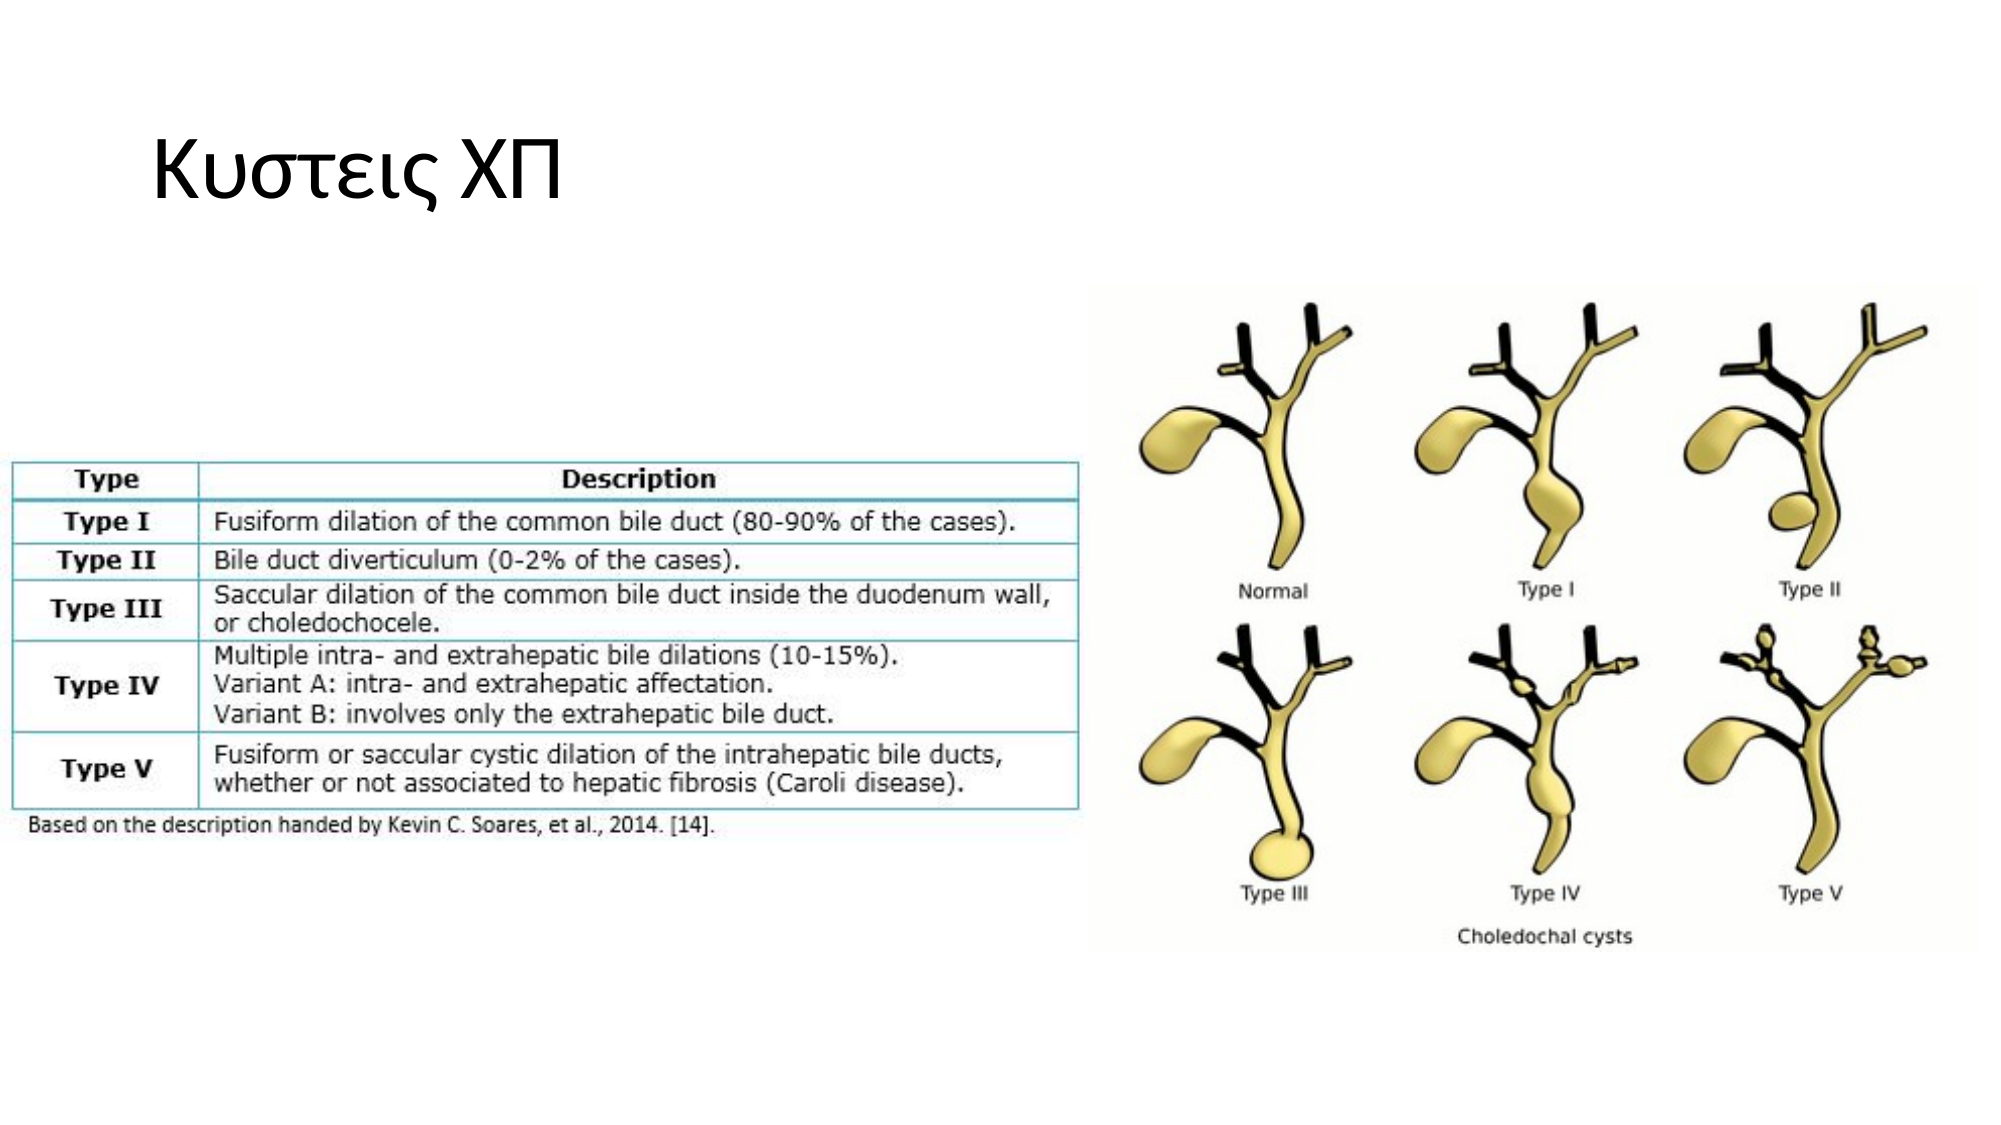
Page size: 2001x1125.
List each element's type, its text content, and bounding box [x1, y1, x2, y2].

title Κυστεις ΧΠ [137, 59, 1863, 278]
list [0, 452, 1083, 848]
picture [1088, 283, 1979, 952]
